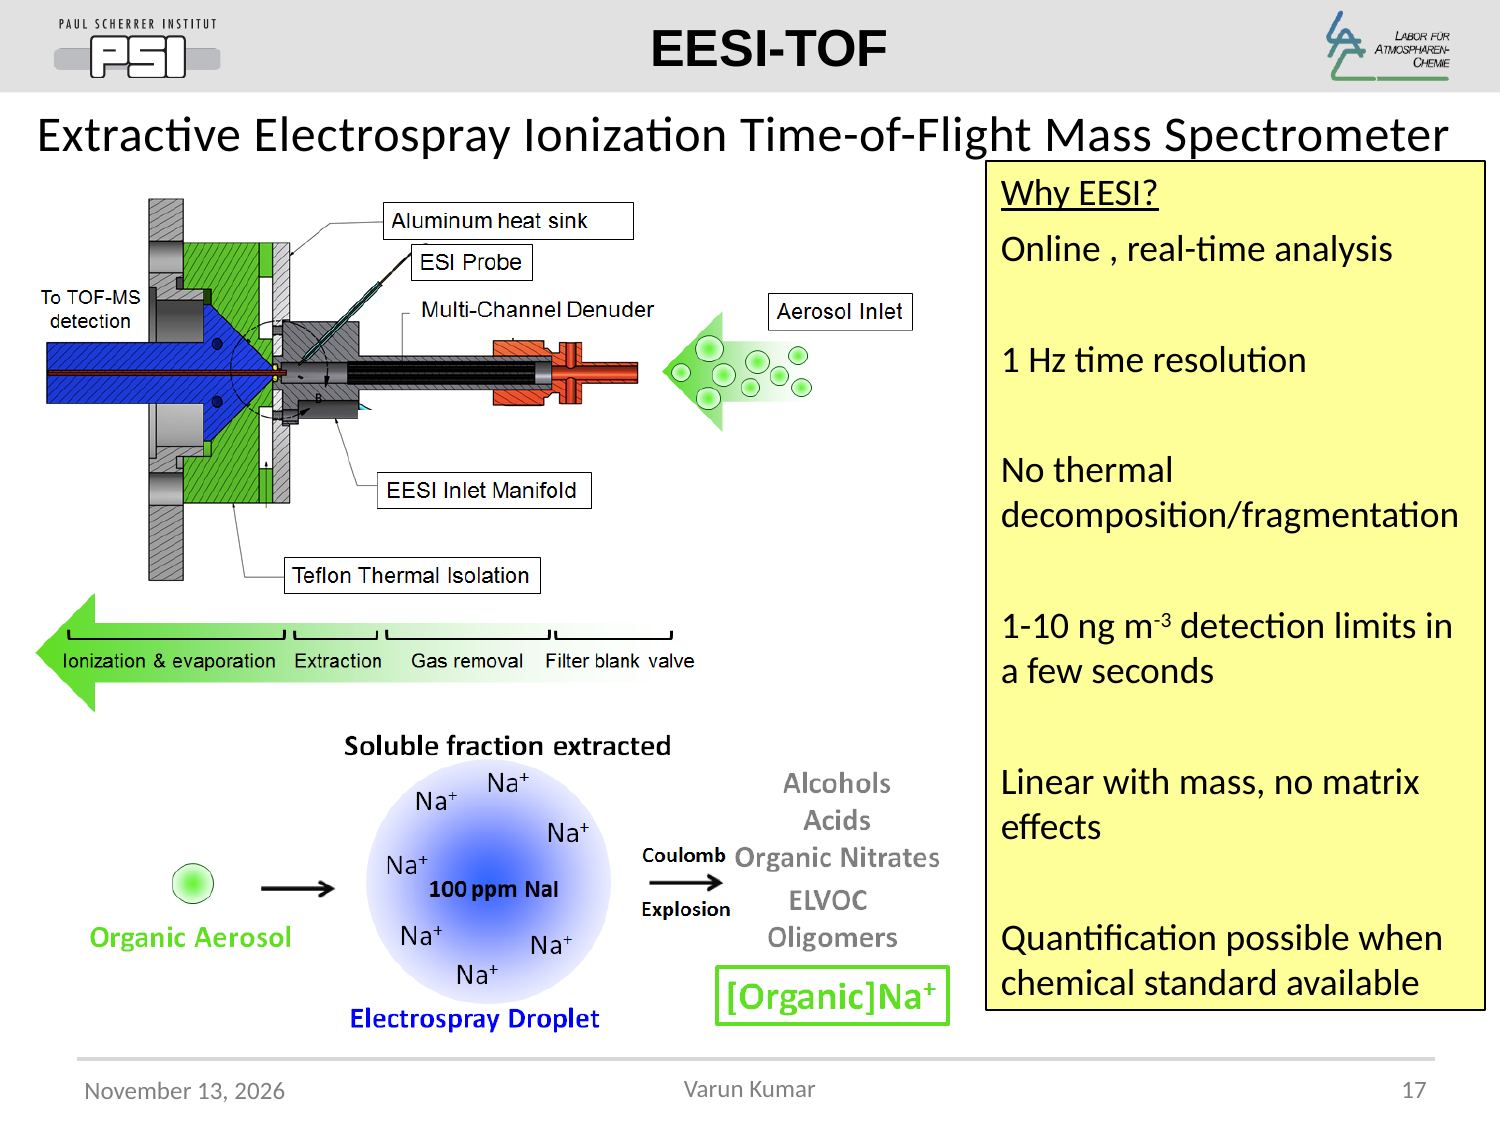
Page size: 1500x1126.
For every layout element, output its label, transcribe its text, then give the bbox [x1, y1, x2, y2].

picture [1325, 10, 1450, 81]
slide_number 17 [1316, 1058, 1427, 1118]
picture [70, 715, 963, 1053]
footer Varun Kumar [0, 1057, 1500, 1118]
text_box Why EESI? Online , real-time analysis 1 Hz time resolution No thermal decomposition/fragmentation 1-10 ng m-3 detection limits in a few seconds Linear with mass, no matrix effects Quantification possible when chemical standard available [986, 160, 1486, 1010]
picture [29, 184, 916, 712]
title EESI-TOF [257, 14, 1282, 95]
text_box Extractive Electrospray Ionization Time-of-Flight Mass Spectrometer [0, 95, 1500, 150]
